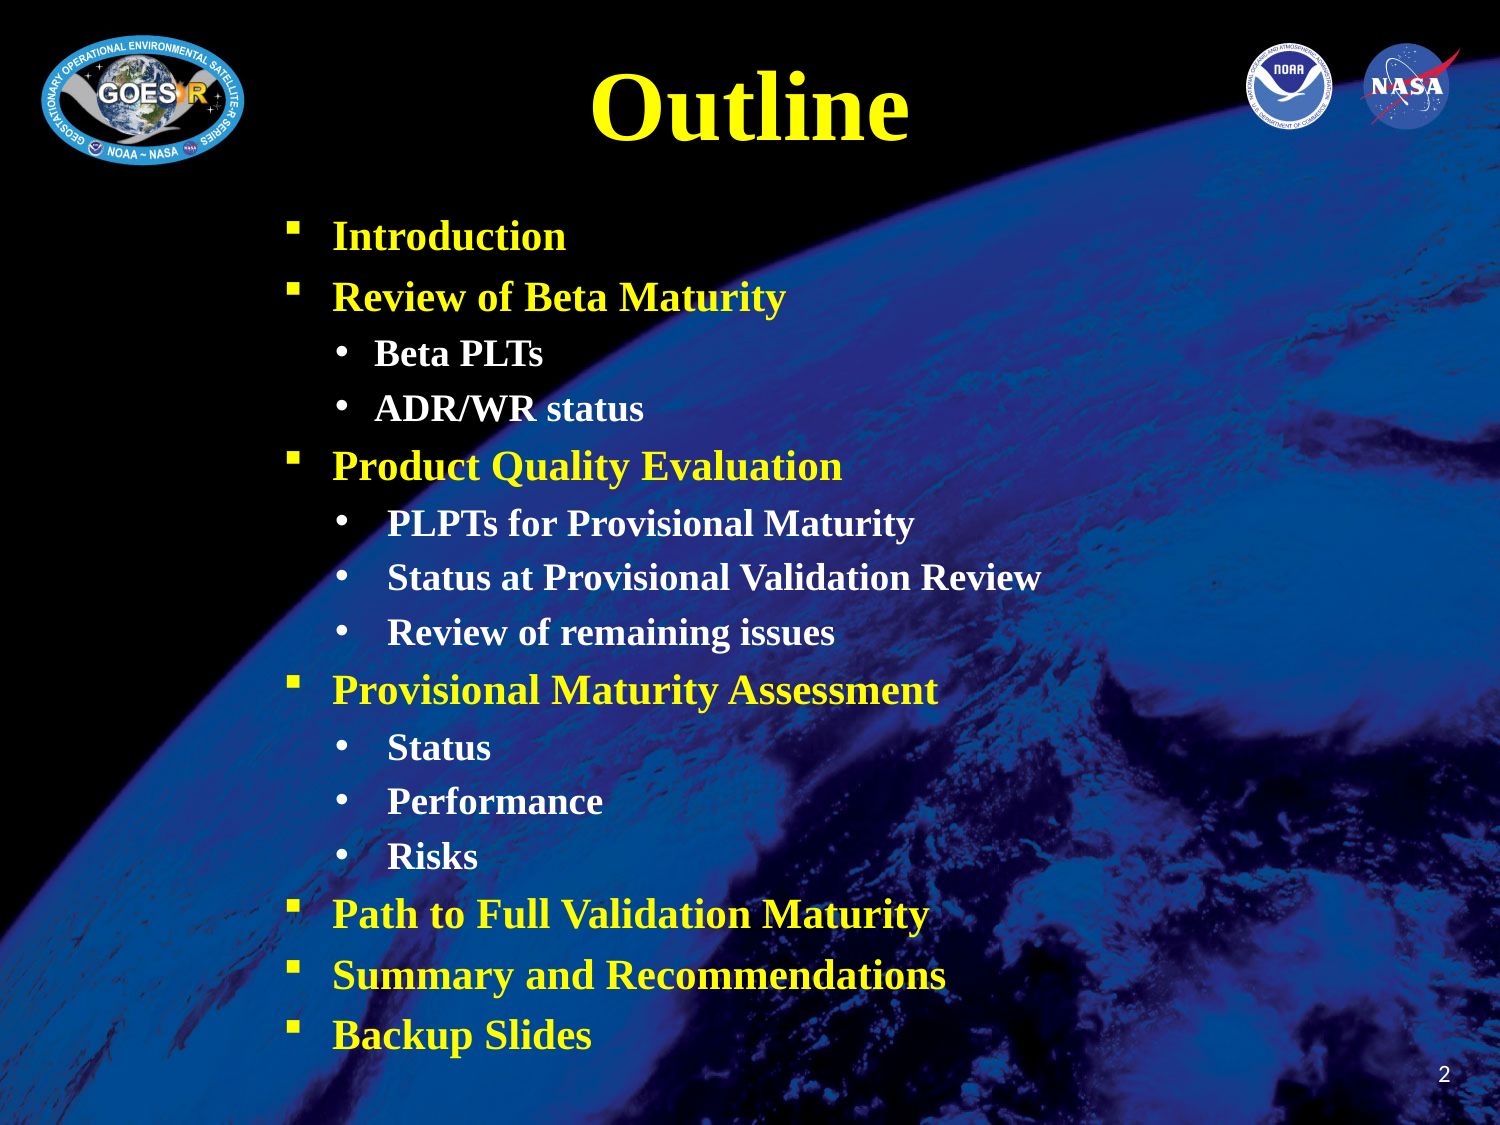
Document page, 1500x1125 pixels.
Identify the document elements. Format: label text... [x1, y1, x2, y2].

picture [0, 0, 1500, 1125]
slide_number 2 [1353, 1042, 1466, 1103]
title Outline [361, 37, 1139, 163]
list Introduction Review of Beta Maturity Beta PLTs ADR/WR status Product Quality Evaluation PLPTs for Provisional Maturity Status at Provisional Validation Review Review of remaining issues Provisional Maturity Assessment Status Performance Risks Path to Full Validation Maturity Summary and Recommendations Backup Slides [268, 200, 1232, 1075]
